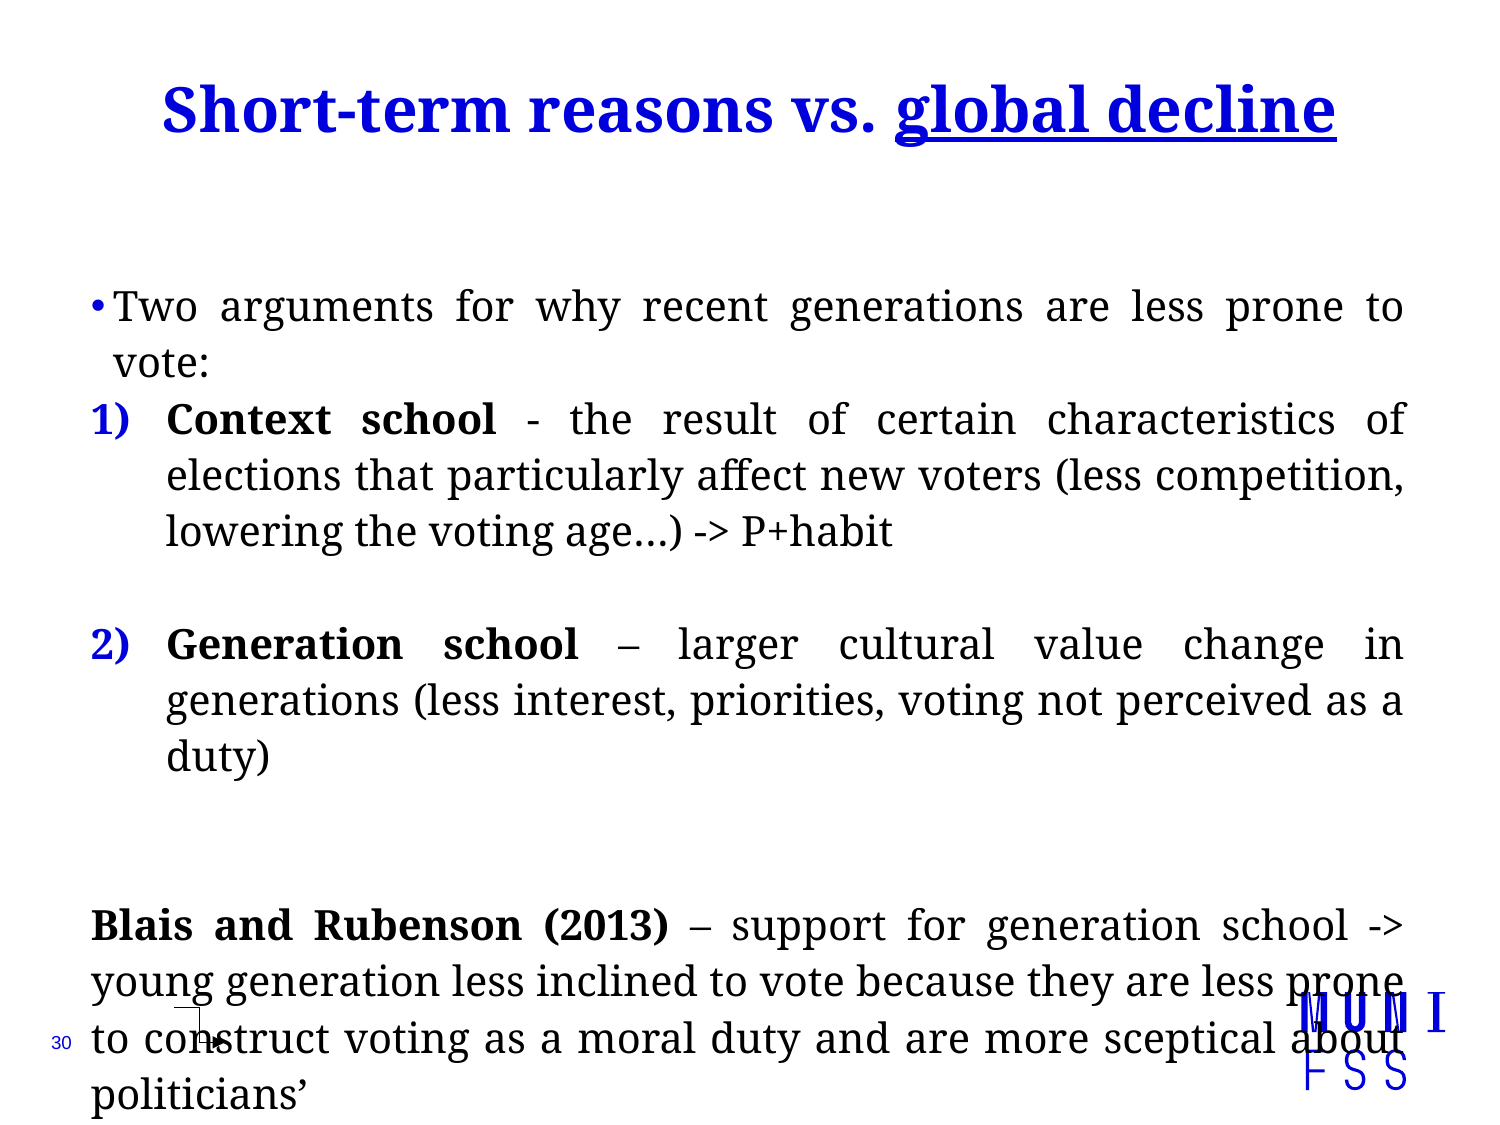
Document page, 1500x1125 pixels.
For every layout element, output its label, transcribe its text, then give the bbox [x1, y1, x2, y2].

title Short-term reasons vs. global decline [88, 82, 1412, 157]
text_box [174, 1007, 226, 1043]
slide_number 30 [50, 1021, 81, 1063]
list Two arguments for why recent generations are less prone to vote: Context school - the result of certain characteristics of elections that particularly affect new voters (less competition, lowering the voting age…) -> P+habit Generation school – larger cultural value change in generations (less interest, priorities, voting not perceived as a duty) Blais and Rubenson (2013) – support for generation school -> young generation less inclined to vote because they are less prone to construct voting as a moral duty and are more sceptical about politicians’ responsiveness to their concerns “People like me don’t have any say about what the government does” “I don’t think public officials care much what people like me think.” [81, 273, 1405, 1125]
